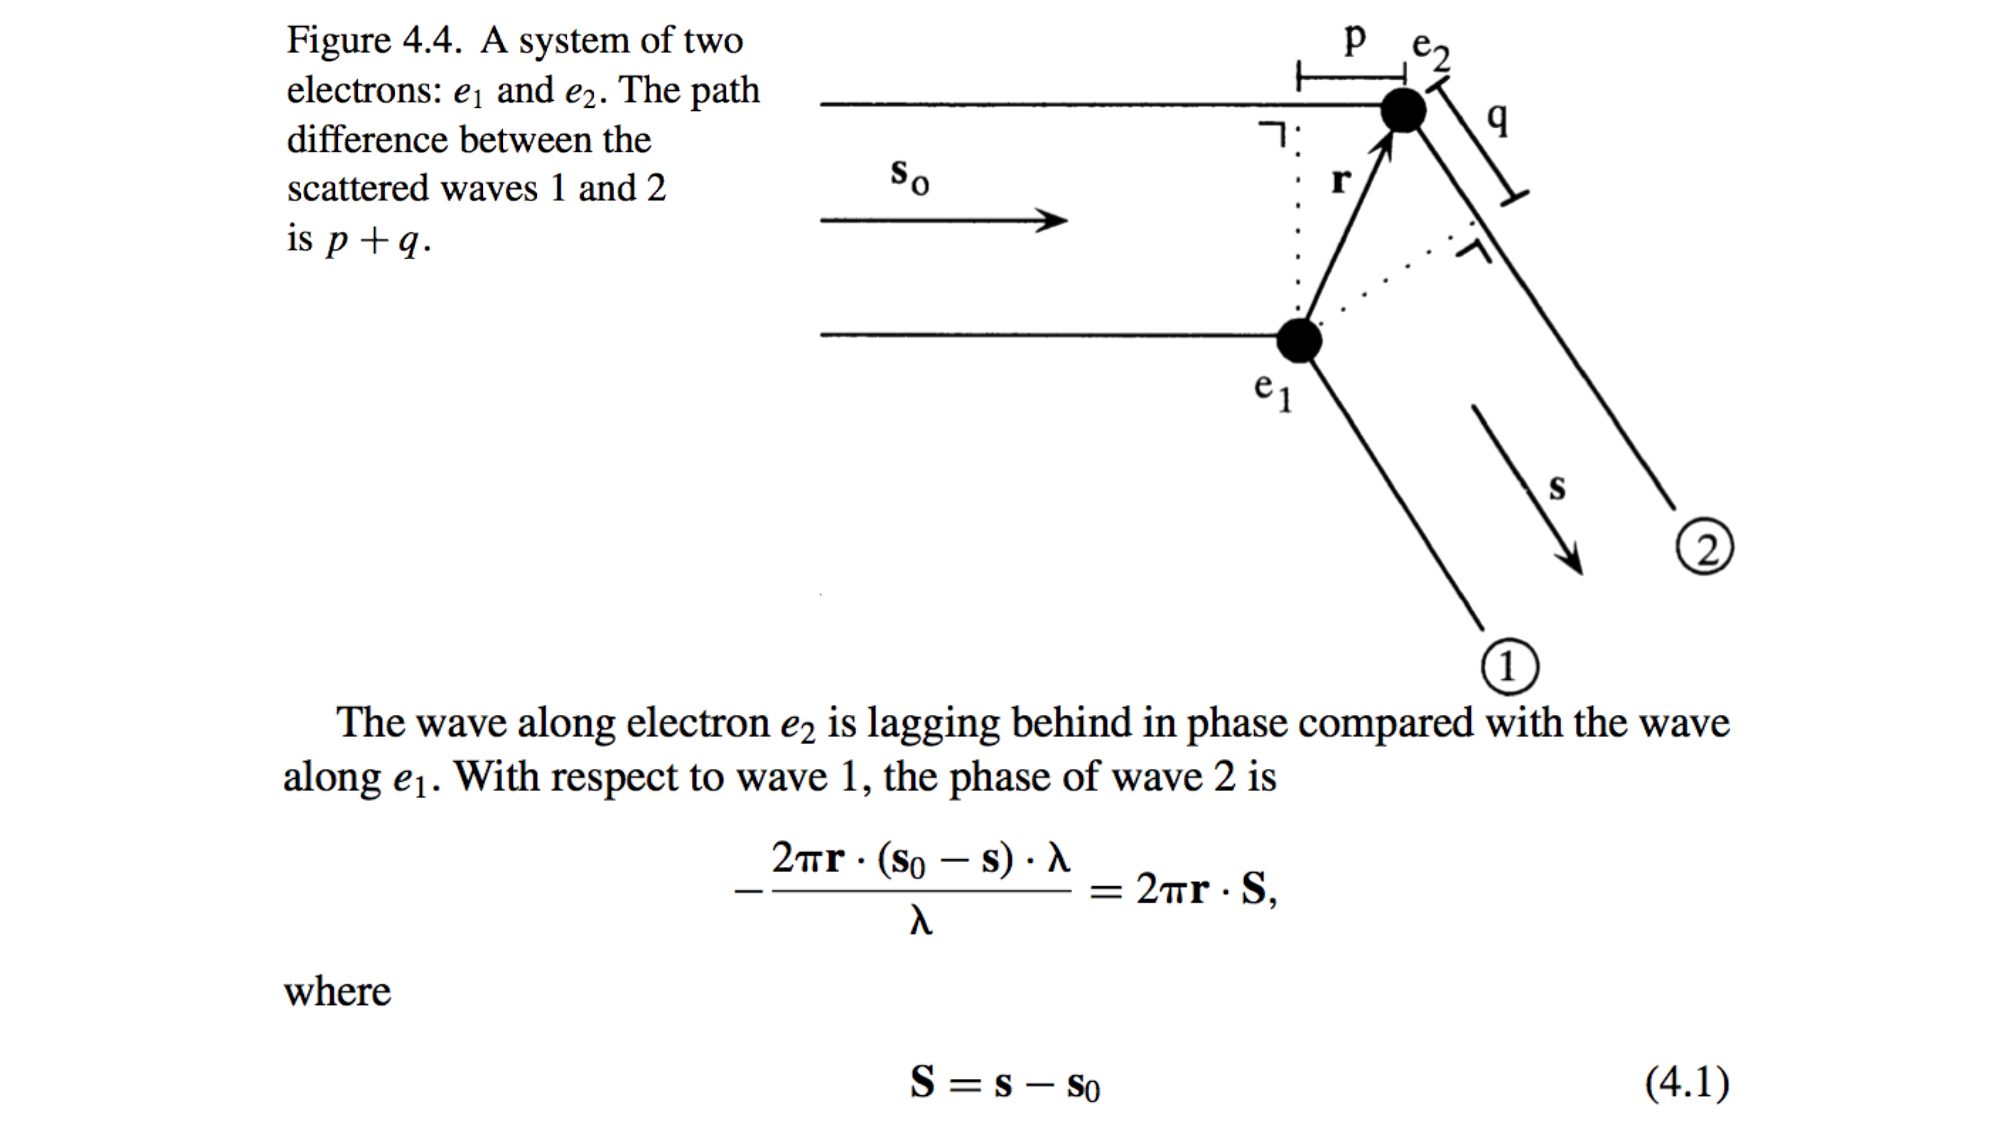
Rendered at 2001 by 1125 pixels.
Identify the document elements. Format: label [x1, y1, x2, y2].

picture [249, 0, 1751, 1125]
